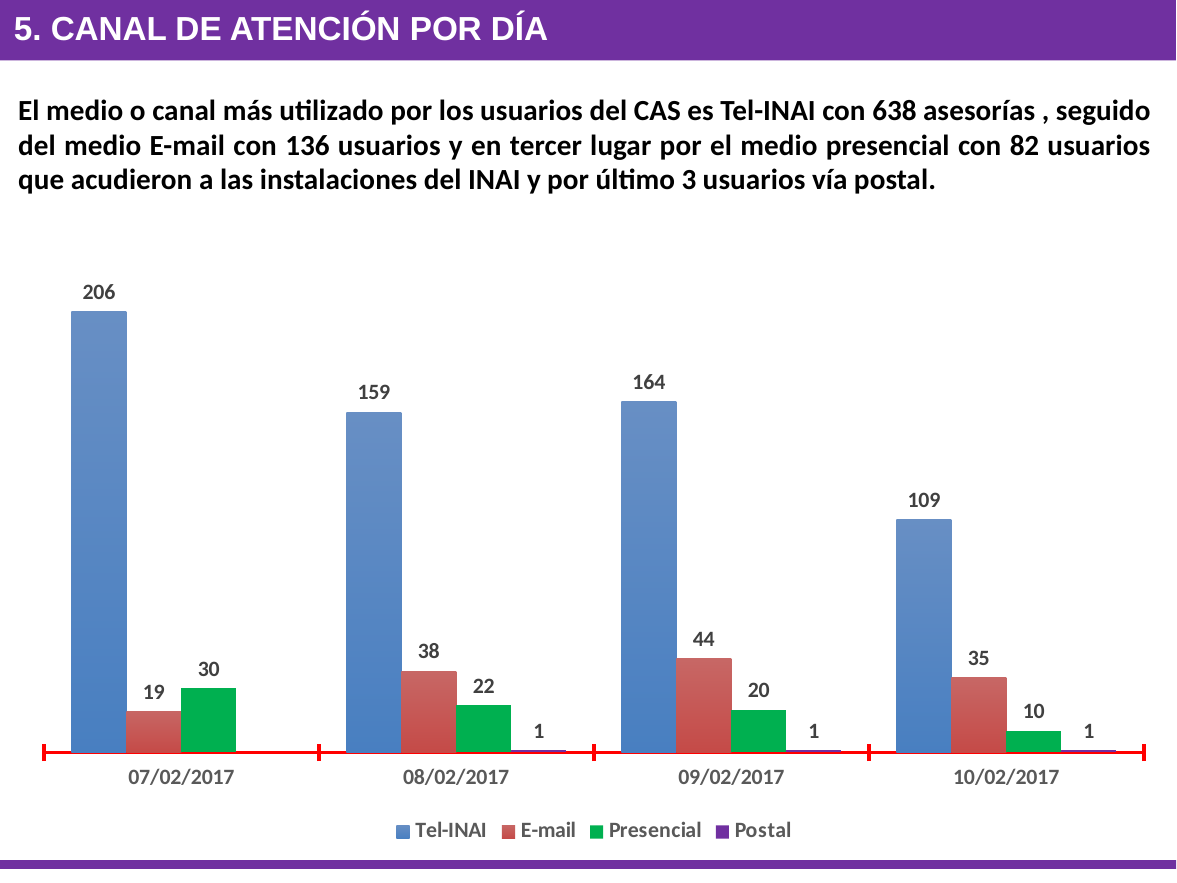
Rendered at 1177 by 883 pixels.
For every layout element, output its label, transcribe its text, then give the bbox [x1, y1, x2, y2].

chart [20, 204, 1167, 851]
text_box El medio o canal más utilizado por los usuarios del CAS es Tel-INAI con 638 asesorías , seguido del medio E-mail con 136 usuarios y en tercer lugar por el medio presencial con 82 usuarios que acudieron a las instalaciones del INAI y por último 3 usuarios vía postal. [3, 83, 1167, 204]
text_box 5. Canal de atención por día [0, 0, 1167, 55]
